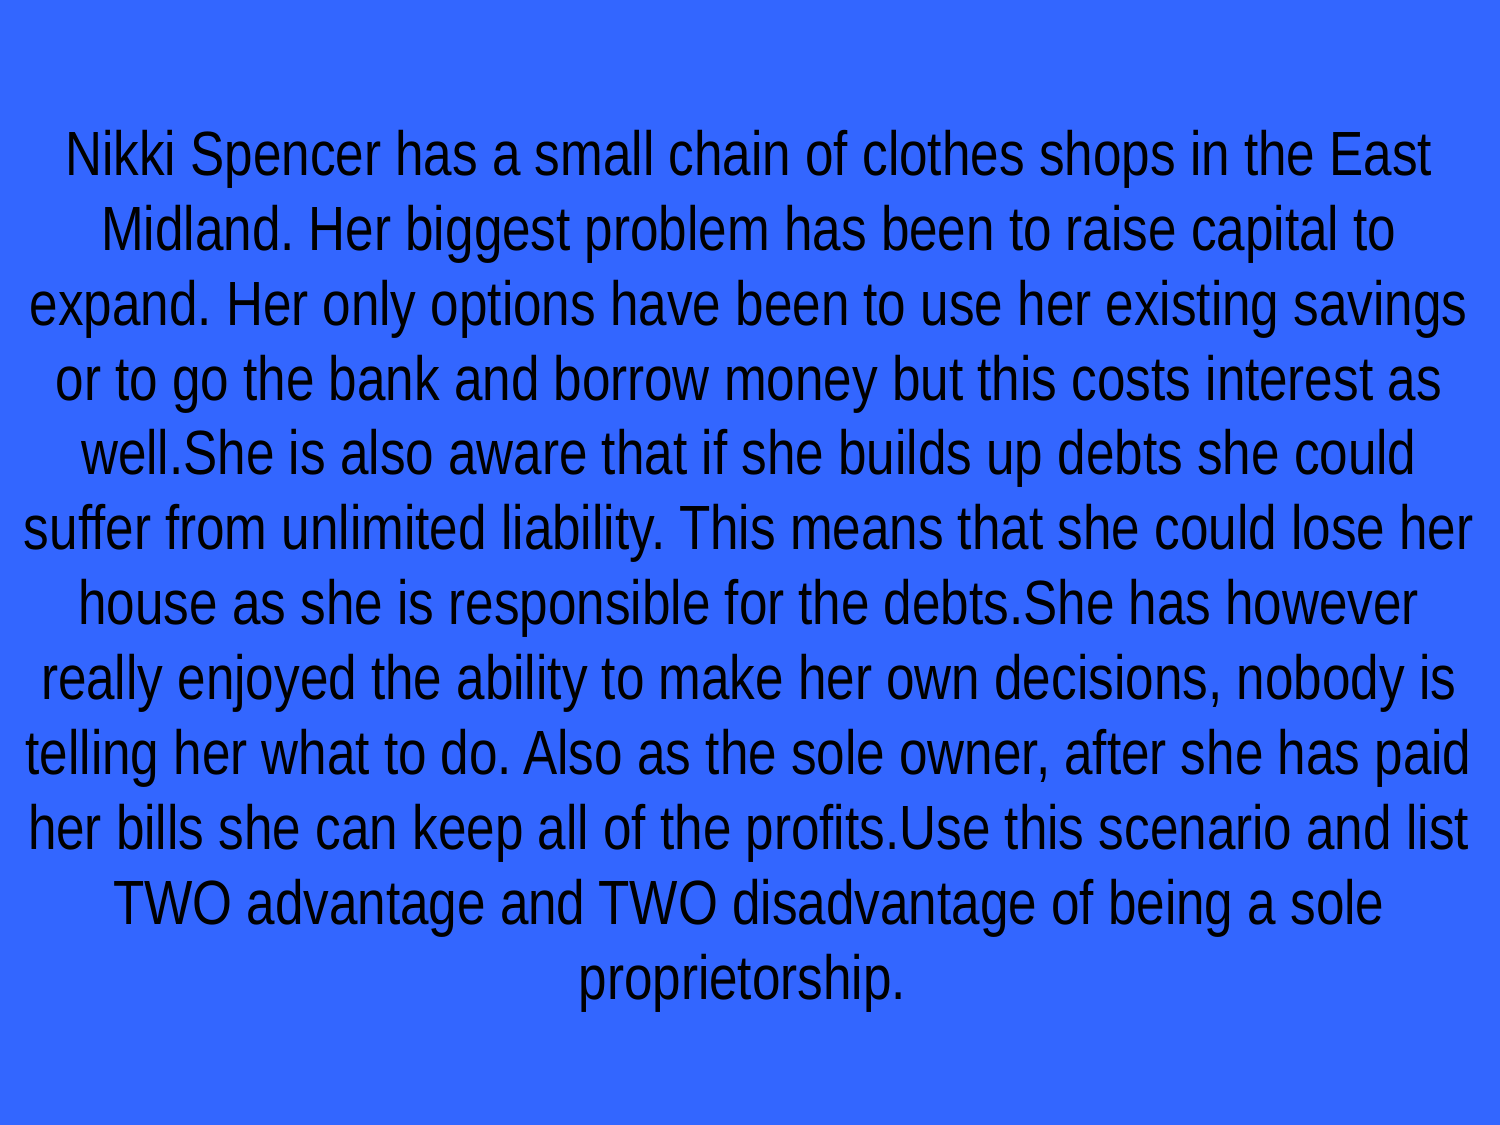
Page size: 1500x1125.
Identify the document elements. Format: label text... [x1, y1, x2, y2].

text_box [737, 208, 768, 269]
title Nikki Spencer has a small chain of clothes shops in the East Midland. Her biggest problem has been to raise capital to expand. Her only options have been to use her existing savings or to go the bank and borrow money but this costs interest as well. She is also aware that if she builds up debts she could suffer from unlimited liability. This means that she could lose her house as she is responsible for the debts. She has however really enjoyed the ability to make her own decisions, nobody is telling her what to do. Also as the sole owner, after she has paid her bills she can keep all of the profits. Use this scenario and list TWO advantage and TWO disadvantage of being a sole proprietorship. [0, 0, 1500, 1125]
